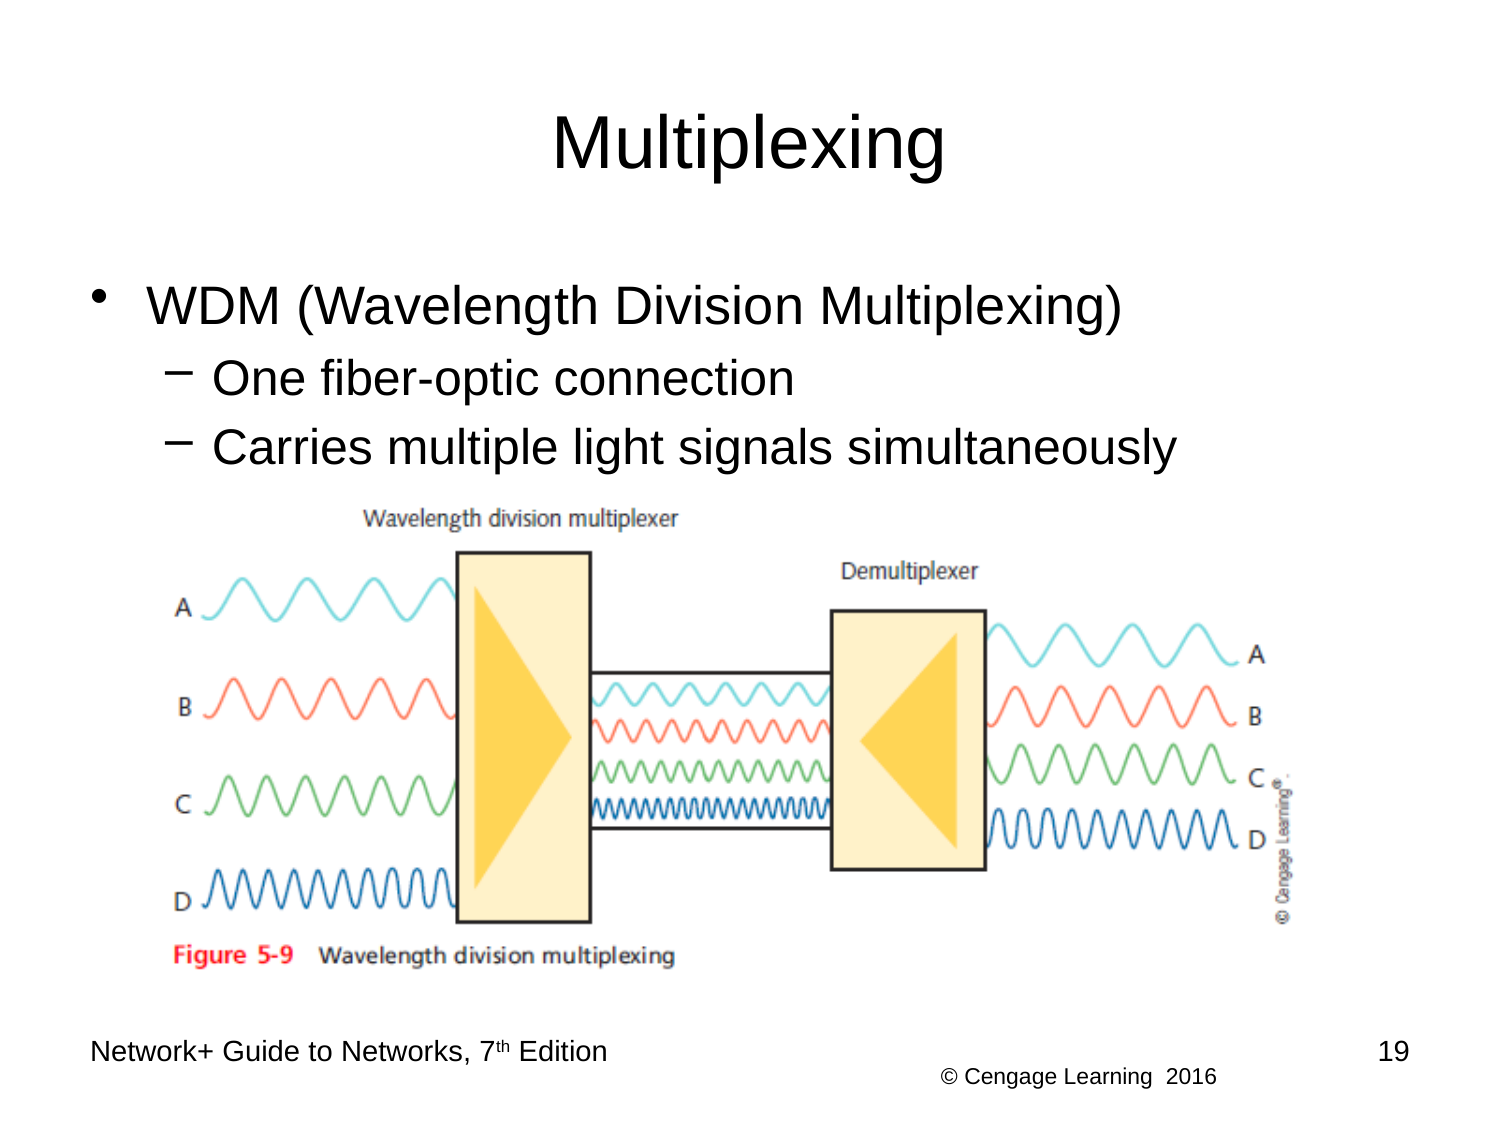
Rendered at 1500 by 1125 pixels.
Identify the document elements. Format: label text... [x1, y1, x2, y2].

slide_number 19 [1312, 1024, 1426, 1103]
footer Network+ Guide to Networks, 7th Edition [74, 1024, 713, 1103]
title Multiplexing [75, 45, 1425, 233]
list WDM (Wavelength Division Multiplexing) One fiber-optic connection Carries multiple light signals simultaneously [75, 262, 1425, 1005]
picture [162, 499, 1302, 976]
